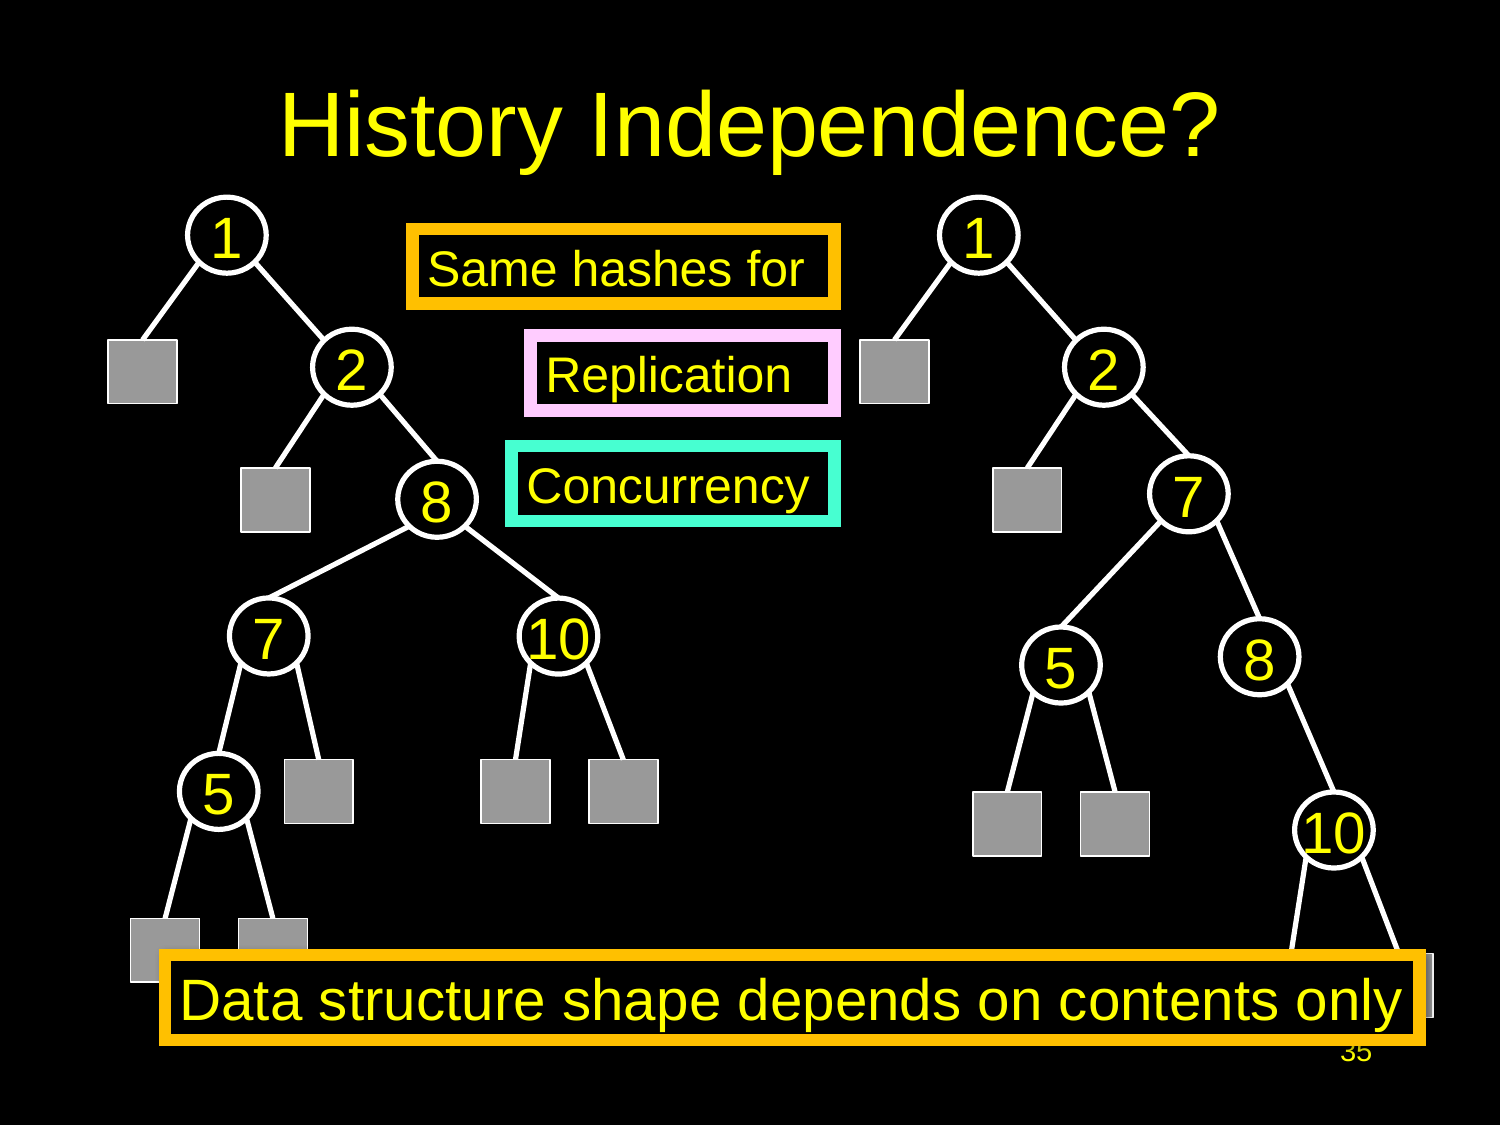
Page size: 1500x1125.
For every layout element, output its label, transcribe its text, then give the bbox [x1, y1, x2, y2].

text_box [972, 626, 1150, 856]
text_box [1216, 520, 1260, 619]
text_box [894, 261, 952, 341]
text_box Replication [662, 335, 835, 411]
text_box 1 [939, 197, 1019, 274]
text_box 7 [1149, 456, 1229, 532]
text_box [860, 339, 929, 404]
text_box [1287, 683, 1335, 790]
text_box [1256, 791, 1434, 1018]
text_box 8 [1220, 619, 1299, 695]
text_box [1026, 393, 1077, 469]
text_box [992, 468, 1062, 532]
text_box Concurrency [662, 446, 835, 521]
text_box Same hashes for [662, 229, 835, 304]
text_box Data structure shape depends on contents only [164, 955, 1420, 1040]
text_box 2 [1064, 329, 1144, 406]
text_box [107, 196, 658, 983]
title History Independence? [0, 49, 1500, 191]
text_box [1060, 520, 1162, 628]
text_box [1131, 393, 1190, 457]
slide_number 35 [1074, 1050, 1388, 1101]
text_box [1002, 266, 1081, 336]
